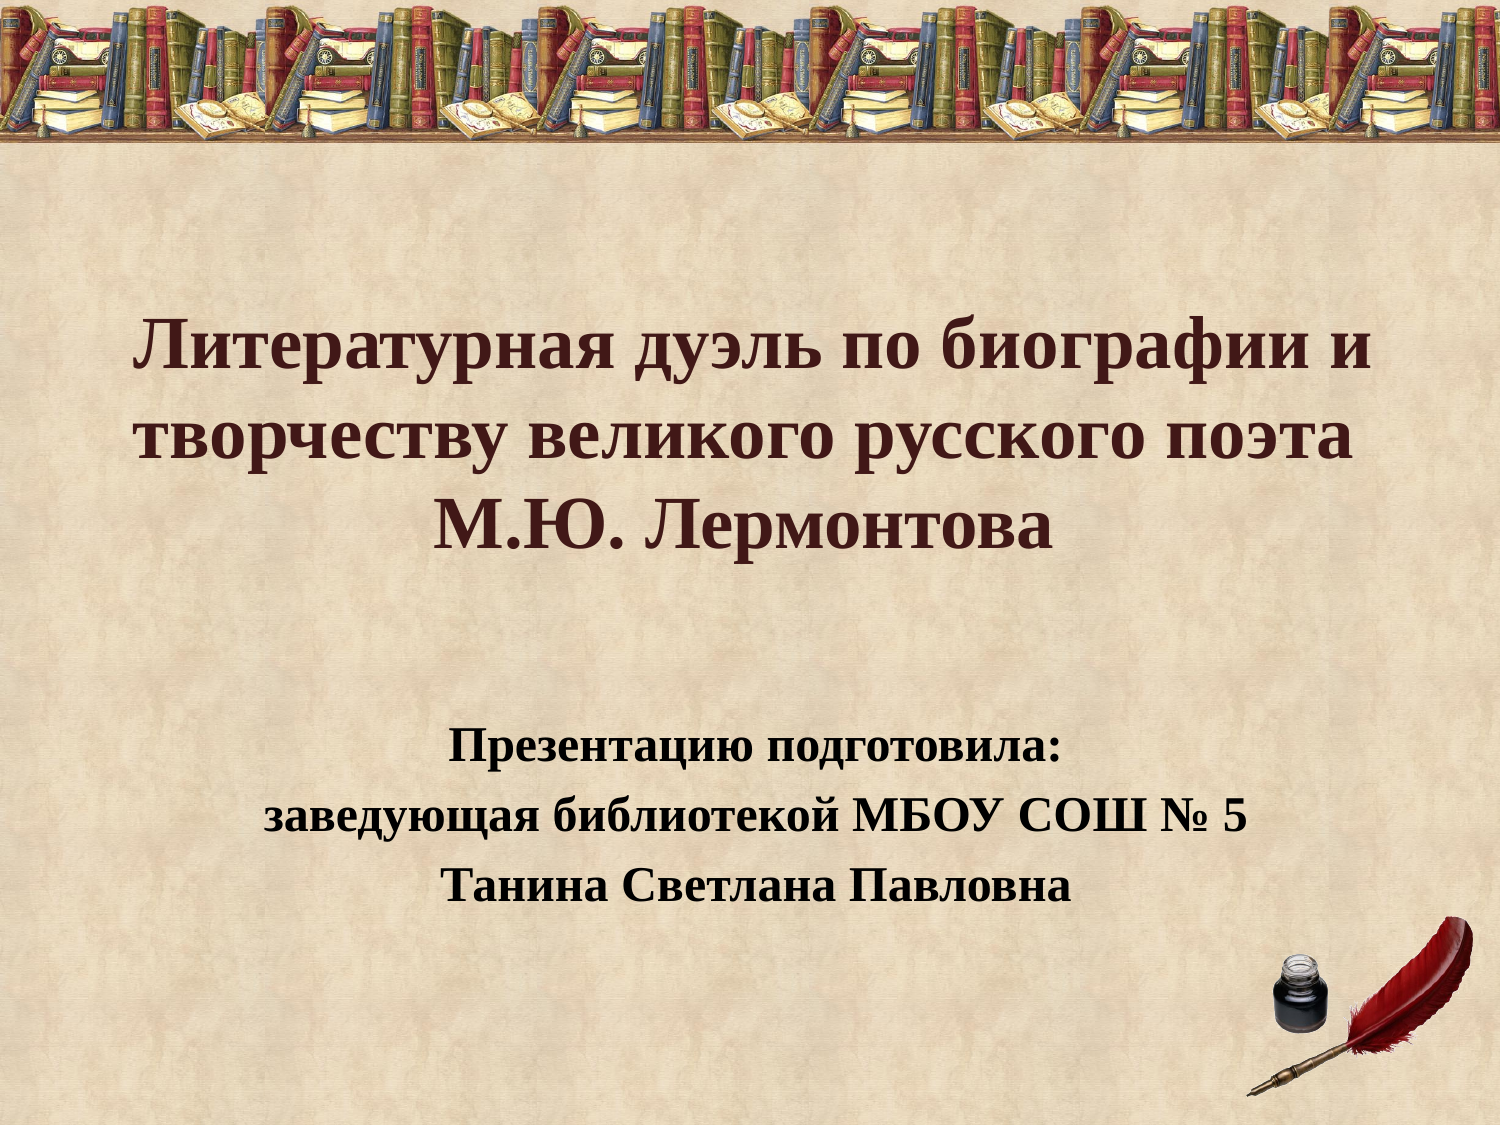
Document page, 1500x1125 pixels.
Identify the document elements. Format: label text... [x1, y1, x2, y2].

subtitle Презентацию подготовила: заведующая библиотекой МБОУ СОШ № 5 Танина Светлана Павловна [112, 704, 1400, 992]
picture [0, 0, 1500, 1125]
title Литературная дуэль по биографии и творчеству великого русского поэта М.Ю. Лермонтова [29, 219, 1459, 638]
